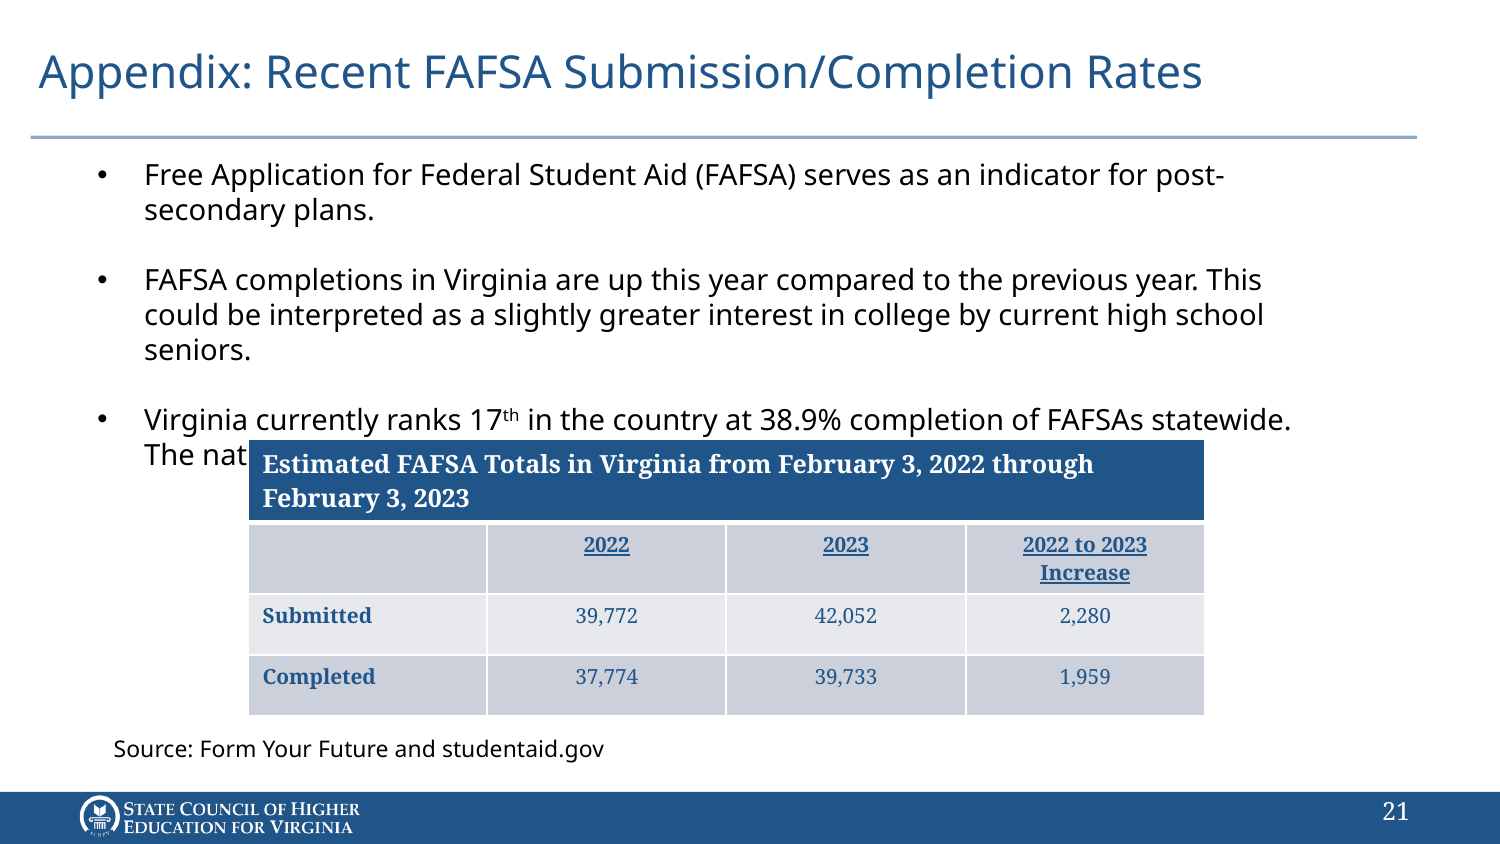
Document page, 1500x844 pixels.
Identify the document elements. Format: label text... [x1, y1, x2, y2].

table_cell 42,052 [727, 595, 965, 654]
table_cell 2022 to 2023 Increase [967, 525, 1204, 593]
picture [75, 790, 364, 843]
table_cell 2023 [727, 525, 965, 593]
table_cell 2022 [488, 525, 725, 593]
table_cell 39,733 [727, 656, 965, 715]
table_cell 39,772 [488, 595, 725, 654]
table_cell 2,280 [967, 595, 1204, 654]
table_cell Submitted [249, 595, 486, 654]
text_box Source: Form Your Future and studentaid.gov [79, 726, 1244, 777]
list Free Application for Federal Student Aid (FAFSA) serves as an indicator for post-secondary plans. FAFSA completions in Virginia are up this year compared to the previous year. This could be interpreted as a slightly greater interest in college by current high school seniors. Virginia currently ranks 17th in the country at 38.9% completion of FAFSAs statewide. The national average is 37.3%. [63, 149, 1322, 442]
table_cell Completed [249, 656, 486, 715]
table_cell [249, 525, 486, 593]
table_cell 37,774 [488, 656, 725, 715]
title Appendix: Recent FAFSA Submission/Completion Rates [23, 35, 1385, 136]
slide_number 20 [1074, 790, 1425, 836]
table_header Estimated FAFSA Totals in Virginia from February 3, 2022 through February 3, 2023 [249, 440, 1204, 520]
table_cell 1,959 [967, 656, 1204, 715]
